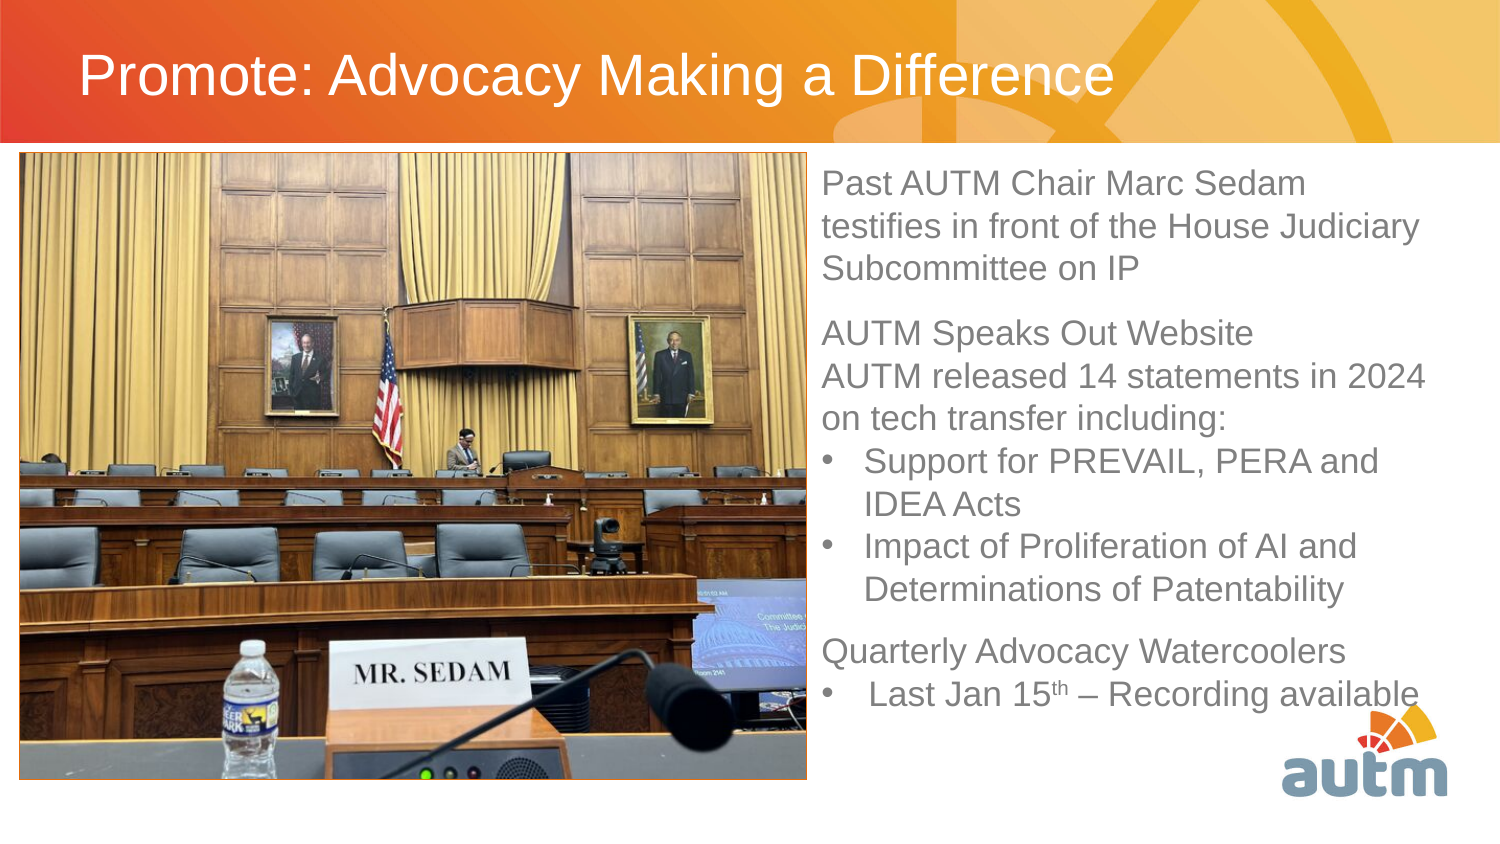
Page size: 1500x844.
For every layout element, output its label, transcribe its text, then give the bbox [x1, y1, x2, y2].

text_box Past AUTM Chair Marc Sedam testifies in front of the House Judiciary Subcommittee on IP AUTM Speaks Out Website AUTM released 14 statements in 2024 on tech transfer including: Support for PREVAIL, PERA and IDEA Acts Impact of Proliferation of AI and Determinations of Patentability Quarterly Advocacy Watercoolers Last Jan 15th – Recording available [807, 152, 1481, 766]
picture [0, 0, 1500, 844]
text_box Promote: Advocacy Making a Difference [63, 1, 1264, 143]
